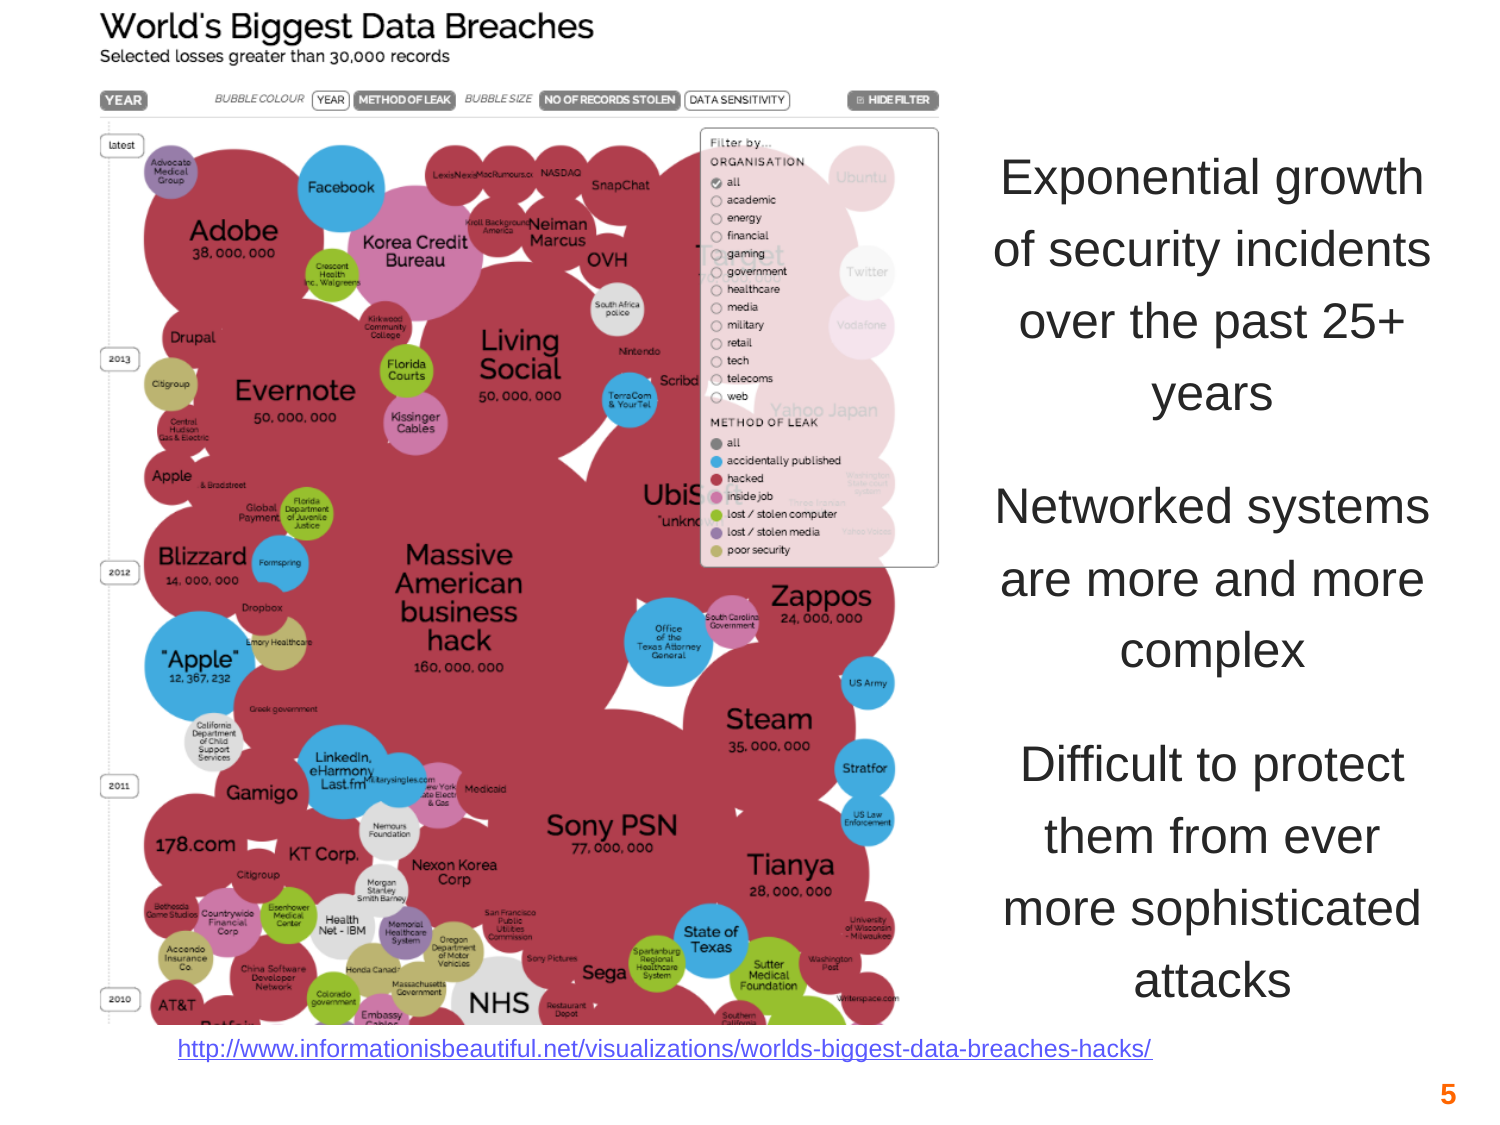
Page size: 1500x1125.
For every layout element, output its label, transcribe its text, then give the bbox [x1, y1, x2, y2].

text_box Exponential growth of security incidents over the past 25+ years Networked systems are more and more complex Difficult to protect them from ever more sophisticated attacks [975, 124, 1450, 1025]
picture [87, 0, 951, 1026]
slide_number 5 [1112, 1074, 1463, 1110]
text_box http://www.informationisbeautiful.net/visualizations/worlds-biggest-data-breaches-hacks/ [162, 1025, 1169, 1070]
